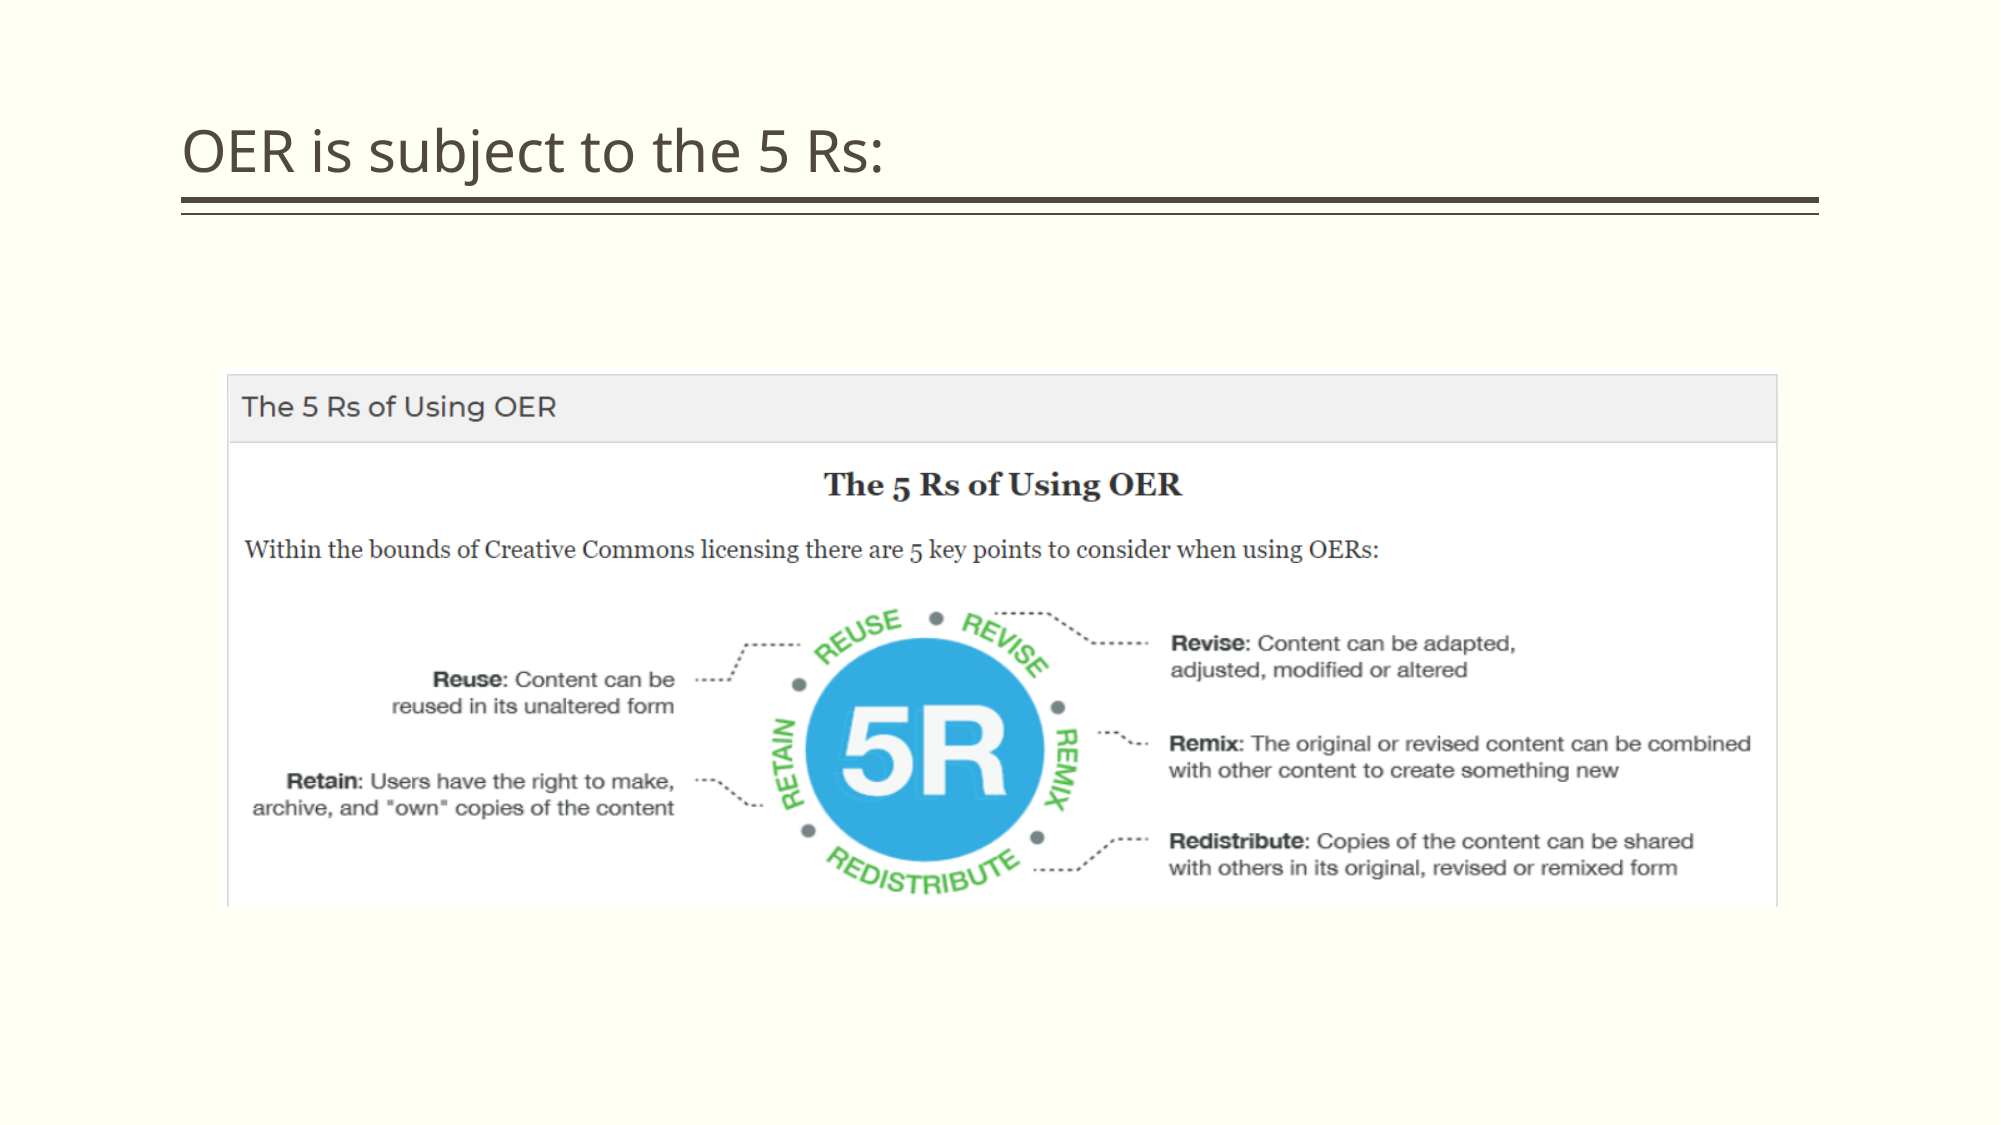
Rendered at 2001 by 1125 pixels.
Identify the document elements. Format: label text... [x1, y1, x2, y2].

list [221, 367, 1779, 907]
title OER is subject to the 5 Rs: [181, 12, 1819, 193]
